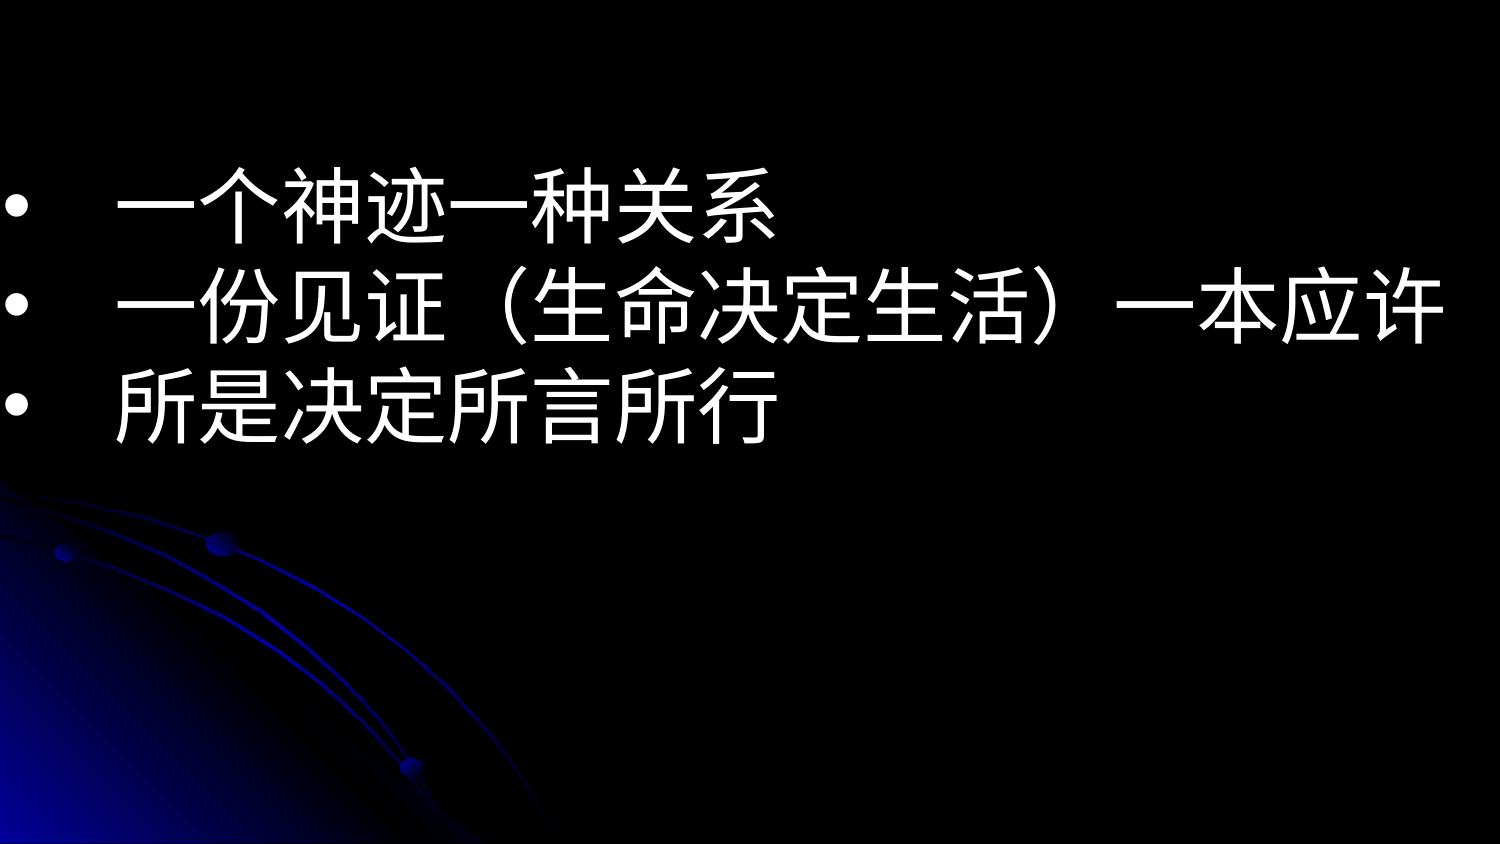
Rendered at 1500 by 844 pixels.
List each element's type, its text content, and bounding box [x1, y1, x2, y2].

text_box 一个神迹一种关系 一份见证（生命决定生活）一本应许 所是决定所言所行 [0, 146, 1500, 462]
